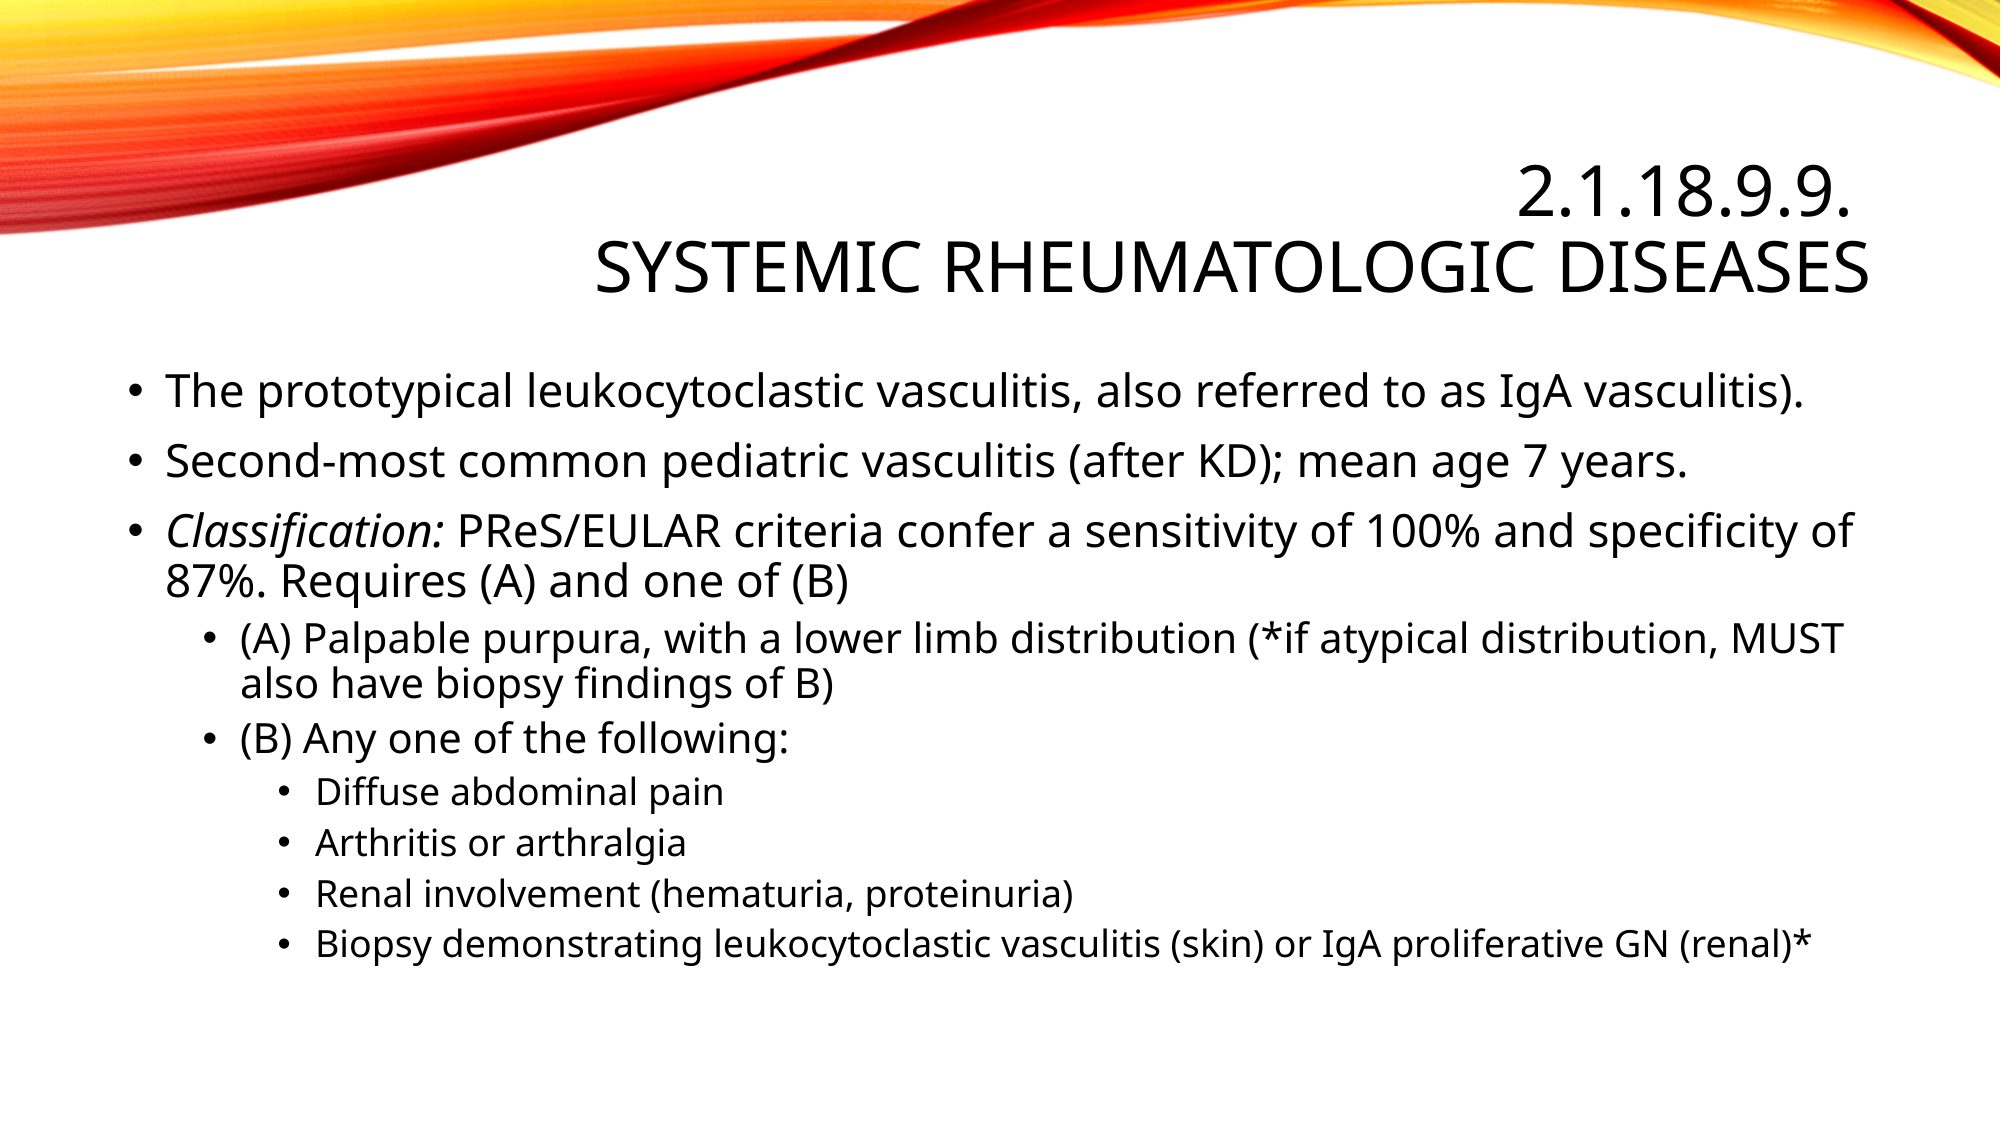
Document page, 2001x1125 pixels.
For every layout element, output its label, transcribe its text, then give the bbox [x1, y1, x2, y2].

picture [0, 0, 2000, 237]
list The prototypical leukocytoclastic vasculitis, also referred to as IgA vasculitis). Second-most common pediatric vasculitis (after KD); mean age 7 years. Classification: PReS/EULAR criteria confer a sensitivity of 100% and specificity of 87%. Requires (A) and one of (B) (A) Palpable purpura, with a lower limb distribution (*if atypical distribution, MUST also have biopsy findings of B) (B) Any one of the following: Diffuse abdominal pain Arthritis or arthralgia Renal involvement (hematuria, proteinuria) Biopsy demonstrating leukocytoclastic vasculitis (skin) or IgA proliferative GN (renal)* [112, 360, 1888, 1021]
title 2.1.18.9.9. Systemic rheumatologic diseases [474, 125, 1888, 338]
